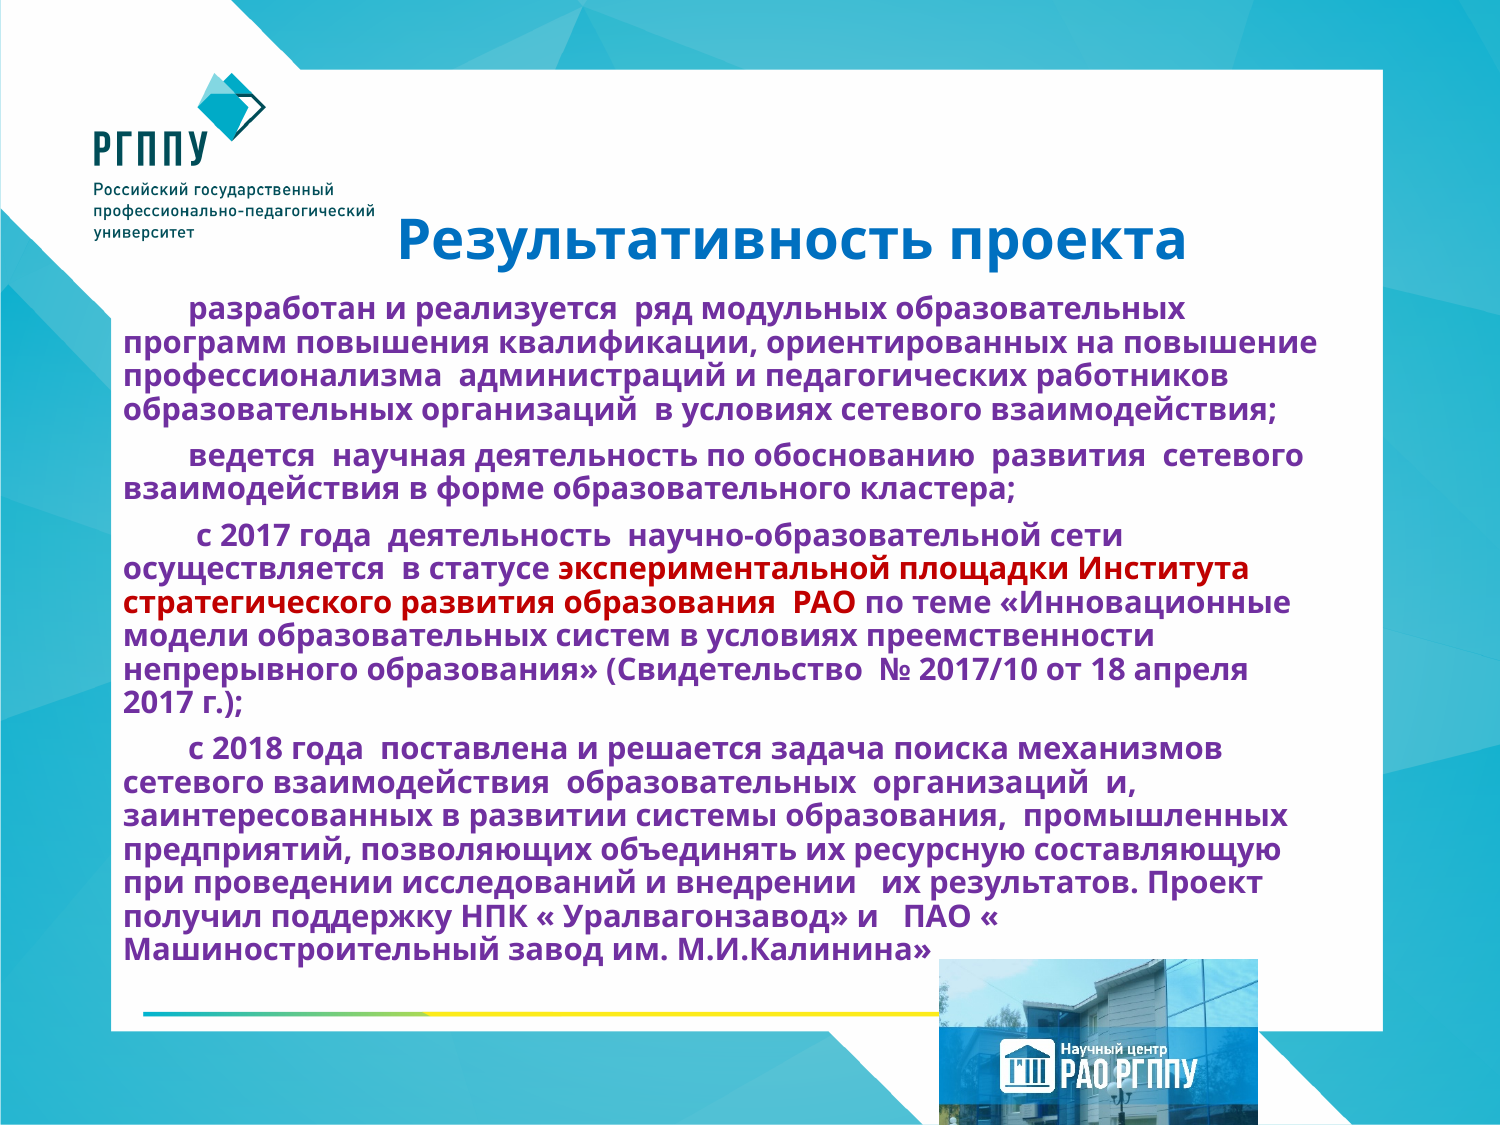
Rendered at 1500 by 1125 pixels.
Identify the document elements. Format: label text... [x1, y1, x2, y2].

list разработан и реализуется ряд модульных образовательных программ повышения квалификации, ориентированных на повышение профессионализма администраций и педагогических работников образовательных организаций в условиях сетевого взаимодействия; ведется научная деятельность по обоснованию развития сетевого взаимодействия в форме образовательного кластера; с 2017 года деятельность научно-образовательной сети осуществляется в статусе экспериментальной площадки Института стратегического развития образования РАО по теме «Инновационные модели образовательных систем в условиях преемственности непрерывного образования» (Свидетельство № 2017/10 от 18 апреля 2017 г.); с 2018 года поставлена и решается задача поиска механизмов сетевого взаимодействия образовательных организаций и, заинтересованных в развитии системы образования, промышленных предприятий, позволяющих объединять их ресурсную составляющую при проведении исследований и внедрении их результатов. Проект получил поддержку НПК « Уралвагонзавод» и ПАО « Машиностроительный завод им. М.И.Калинина» [107, 285, 1336, 1040]
title Результативность проекта [83, 174, 1204, 308]
picture [0, 0, 1500, 1125]
